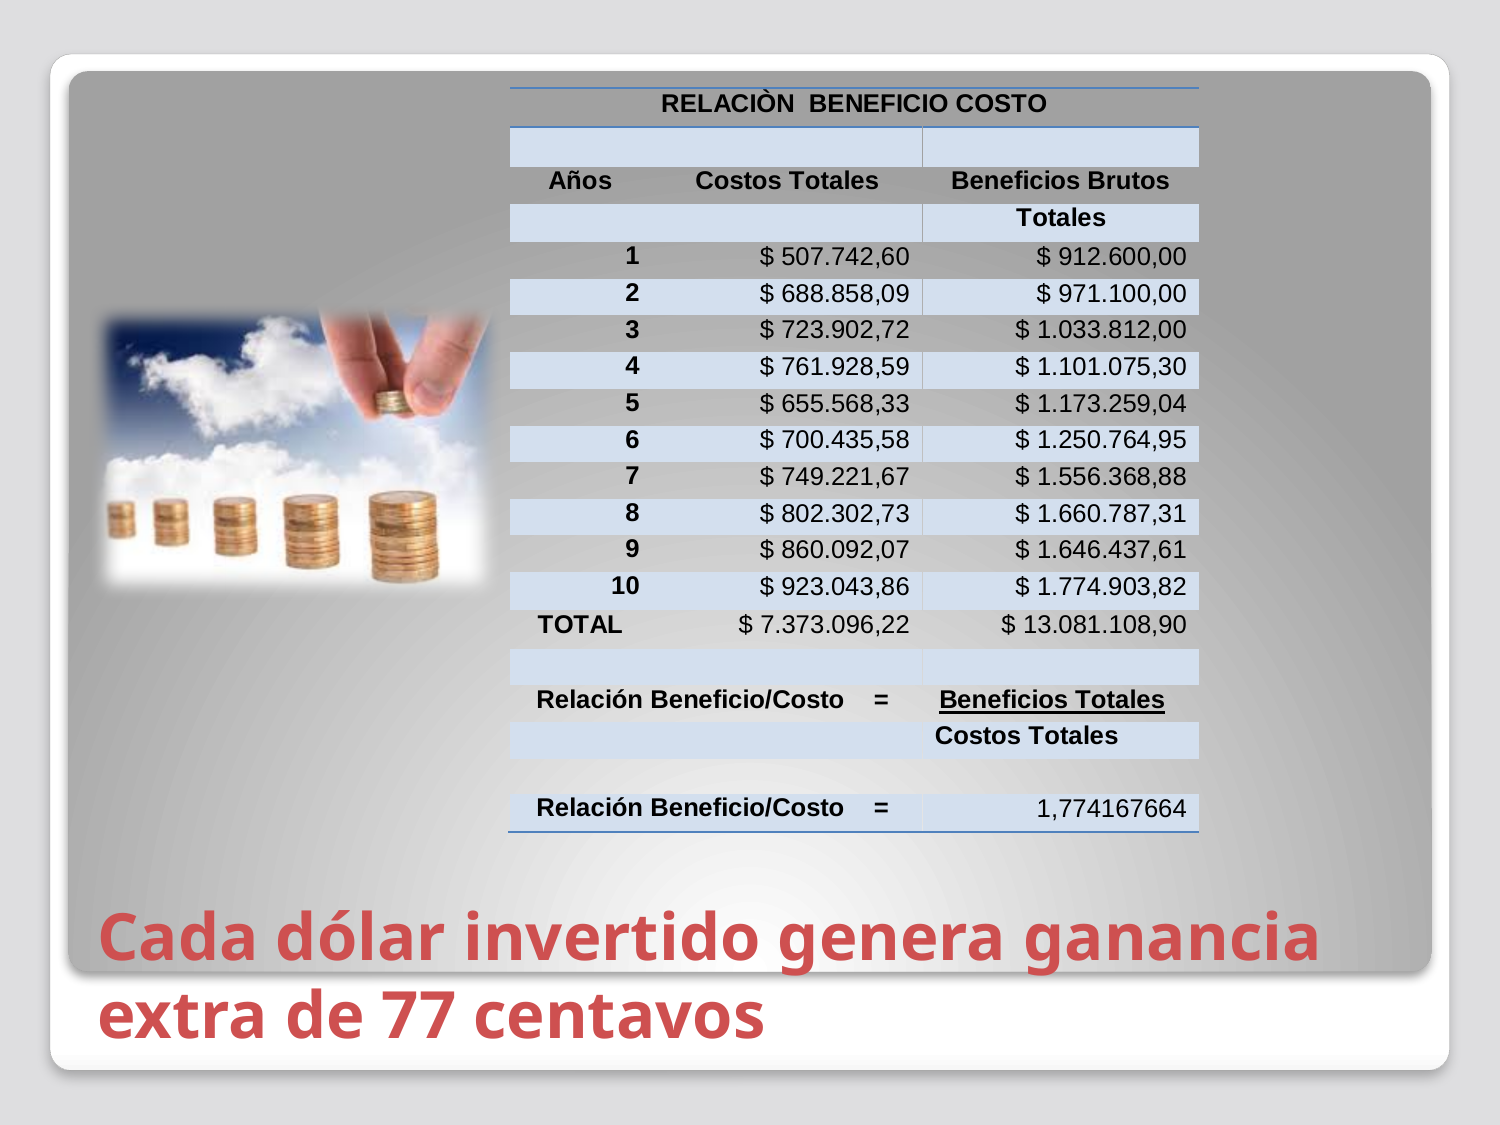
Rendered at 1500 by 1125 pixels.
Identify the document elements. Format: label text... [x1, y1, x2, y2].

picture [88, 302, 502, 602]
title Cada dólar invertido genera ganancia extra de 77 centavos [82, 886, 1425, 1059]
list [355, 86, 1353, 948]
